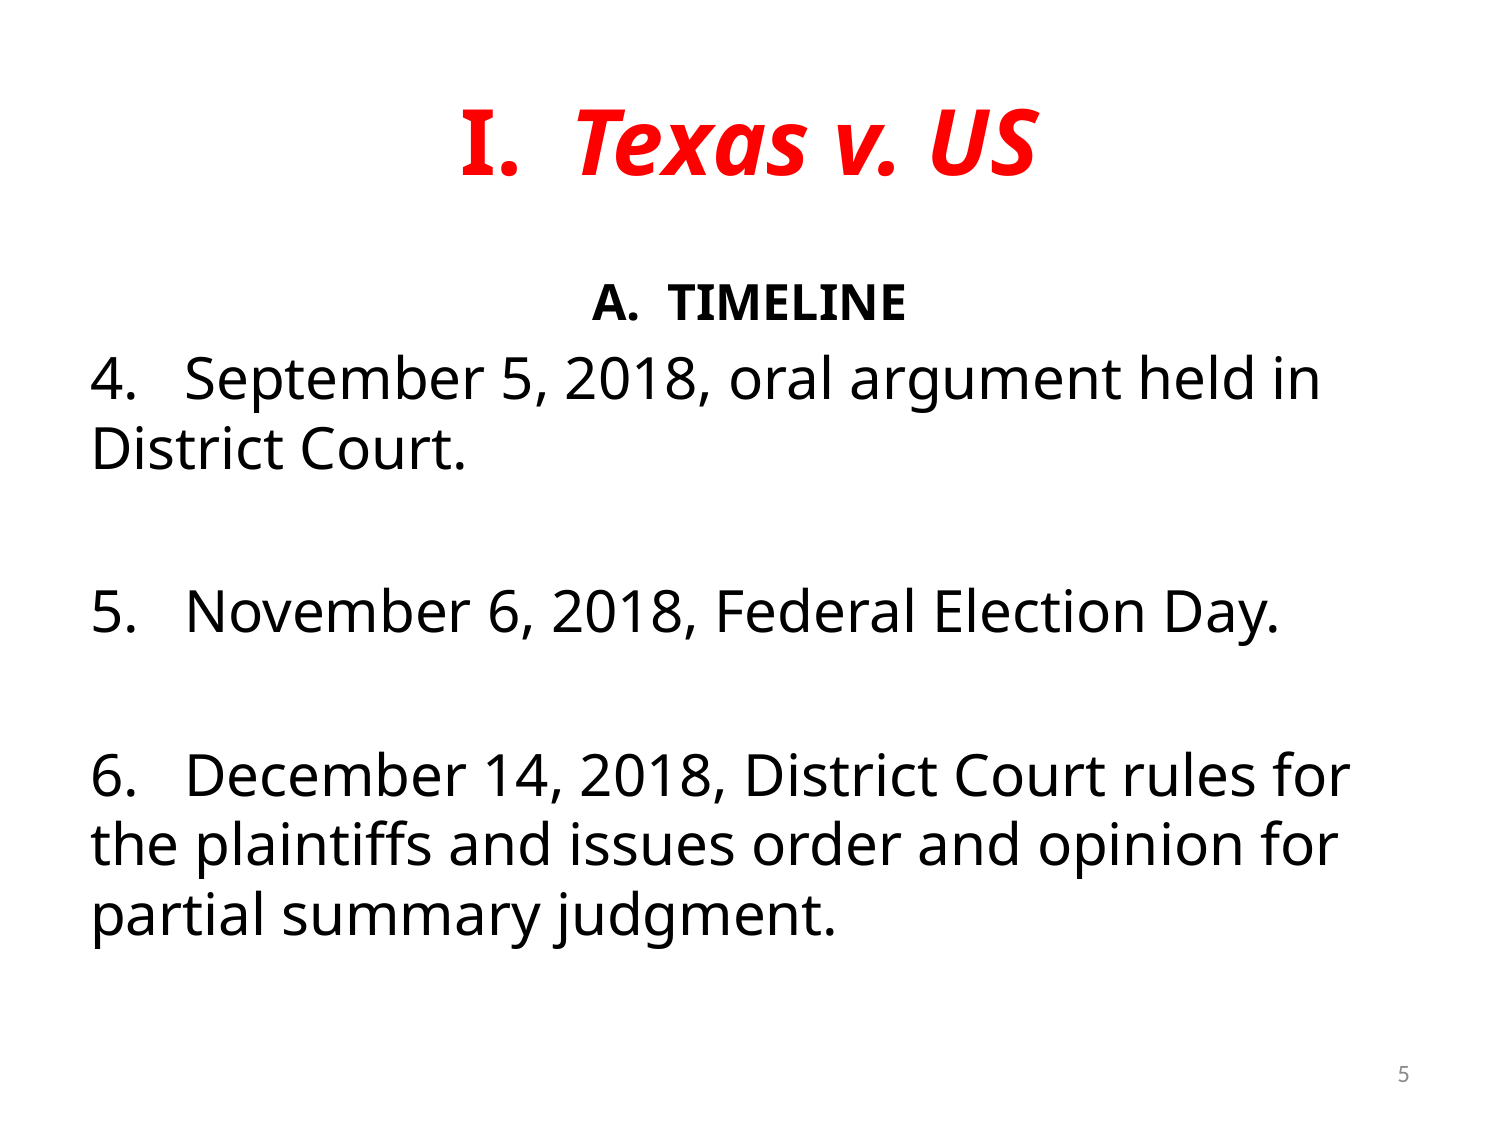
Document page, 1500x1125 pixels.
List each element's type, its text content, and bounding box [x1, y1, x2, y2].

list A. TIMELINE 4. September 5, 2018, oral argument held in District Court. 5. November 6, 2018, Federal Election Day. 6. December 14, 2018, District Court rules for the plaintiffs and issues order and opinion for partial summary judgment. [75, 262, 1425, 1005]
title I. Texas v. US [75, 45, 1425, 233]
slide_number 5 [1074, 1042, 1425, 1103]
